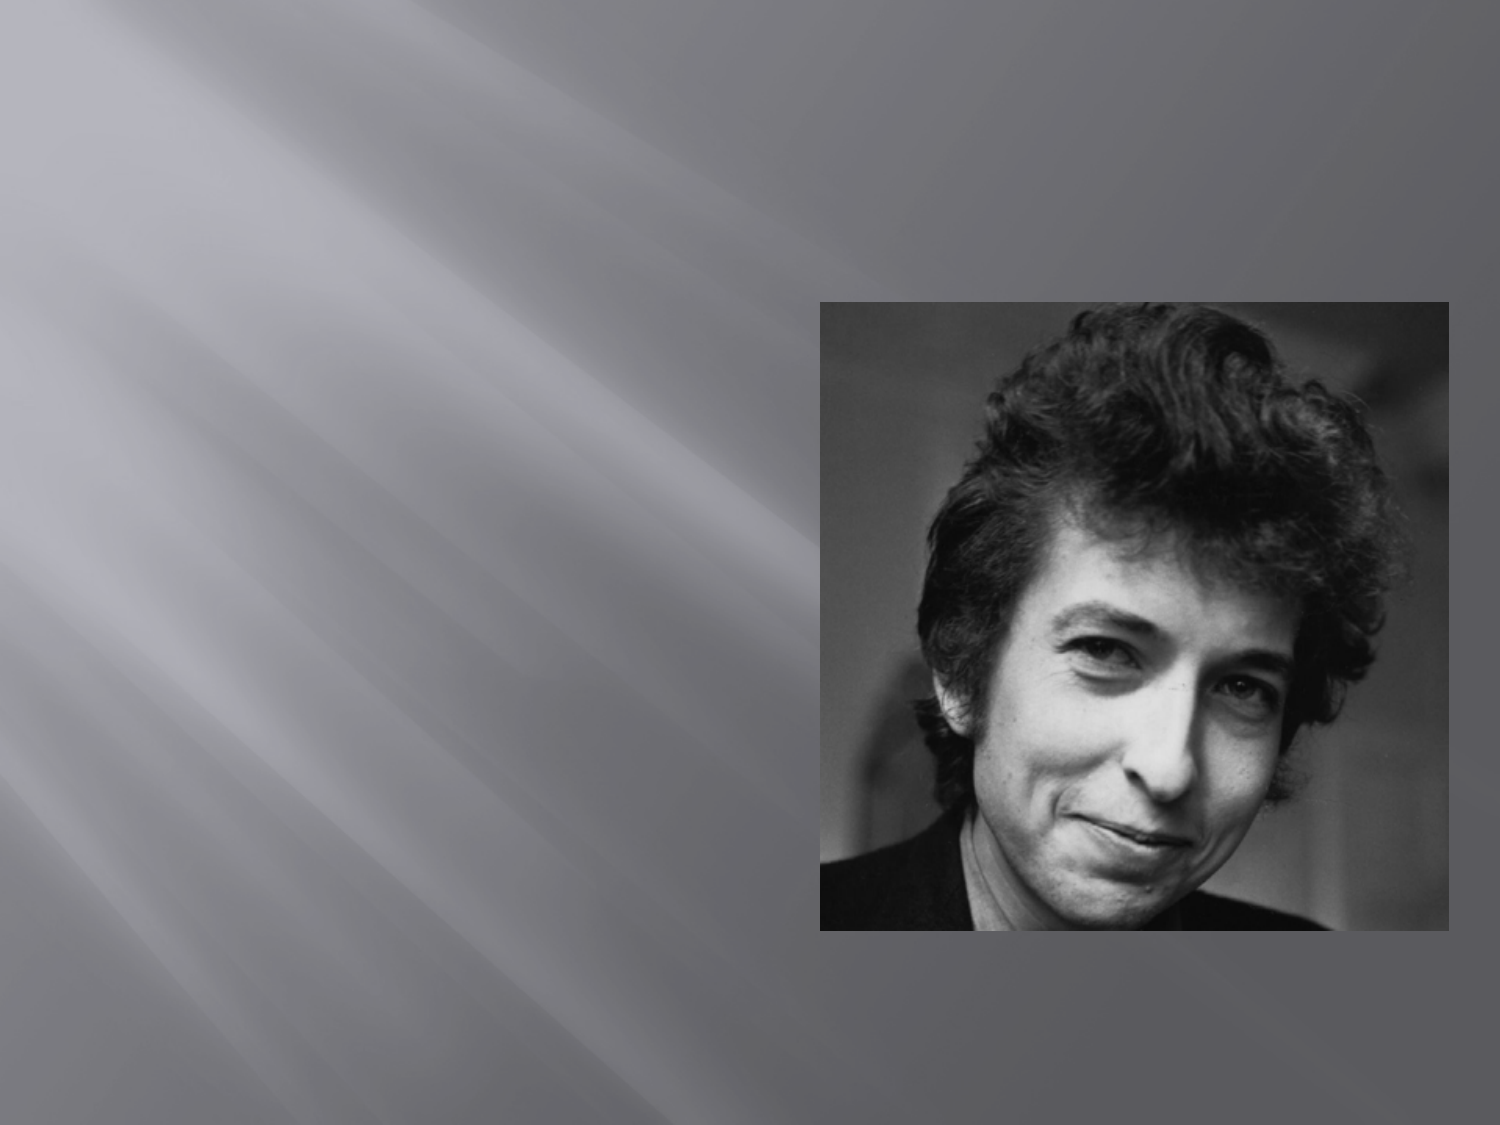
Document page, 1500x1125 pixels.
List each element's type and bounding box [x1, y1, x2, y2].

list [41, 249, 798, 1005]
list [820, 302, 1450, 931]
